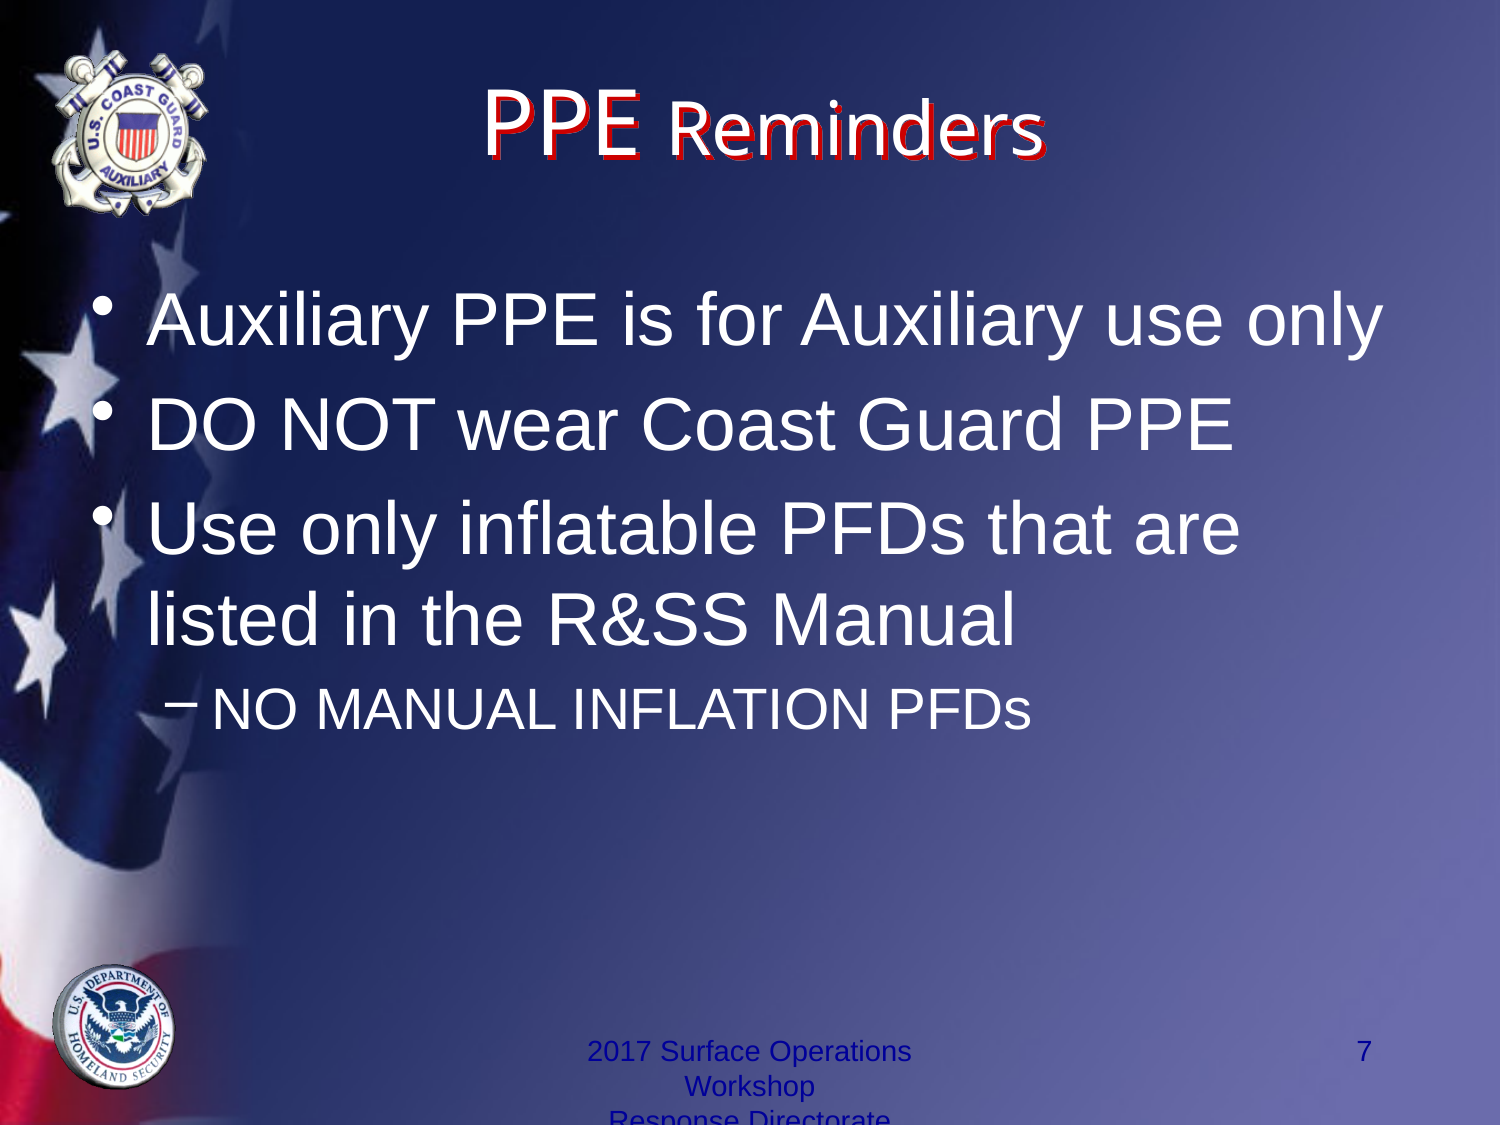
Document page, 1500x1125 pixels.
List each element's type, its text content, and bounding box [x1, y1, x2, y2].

slide_number 7 [1074, 1024, 1388, 1101]
picture [0, 0, 1500, 1125]
title PPE Reminders [87, 24, 1438, 213]
footer 2017 Surface Operations Workshop Response Directorate [512, 1024, 988, 1101]
list Auxiliary PPE is for Auxiliary use only DO NOT wear Coast Guard PPE Use only inflatable PFDs that are listed in the R&SS Manual NO MANUAL INFLATION PFDs [74, 262, 1426, 1001]
